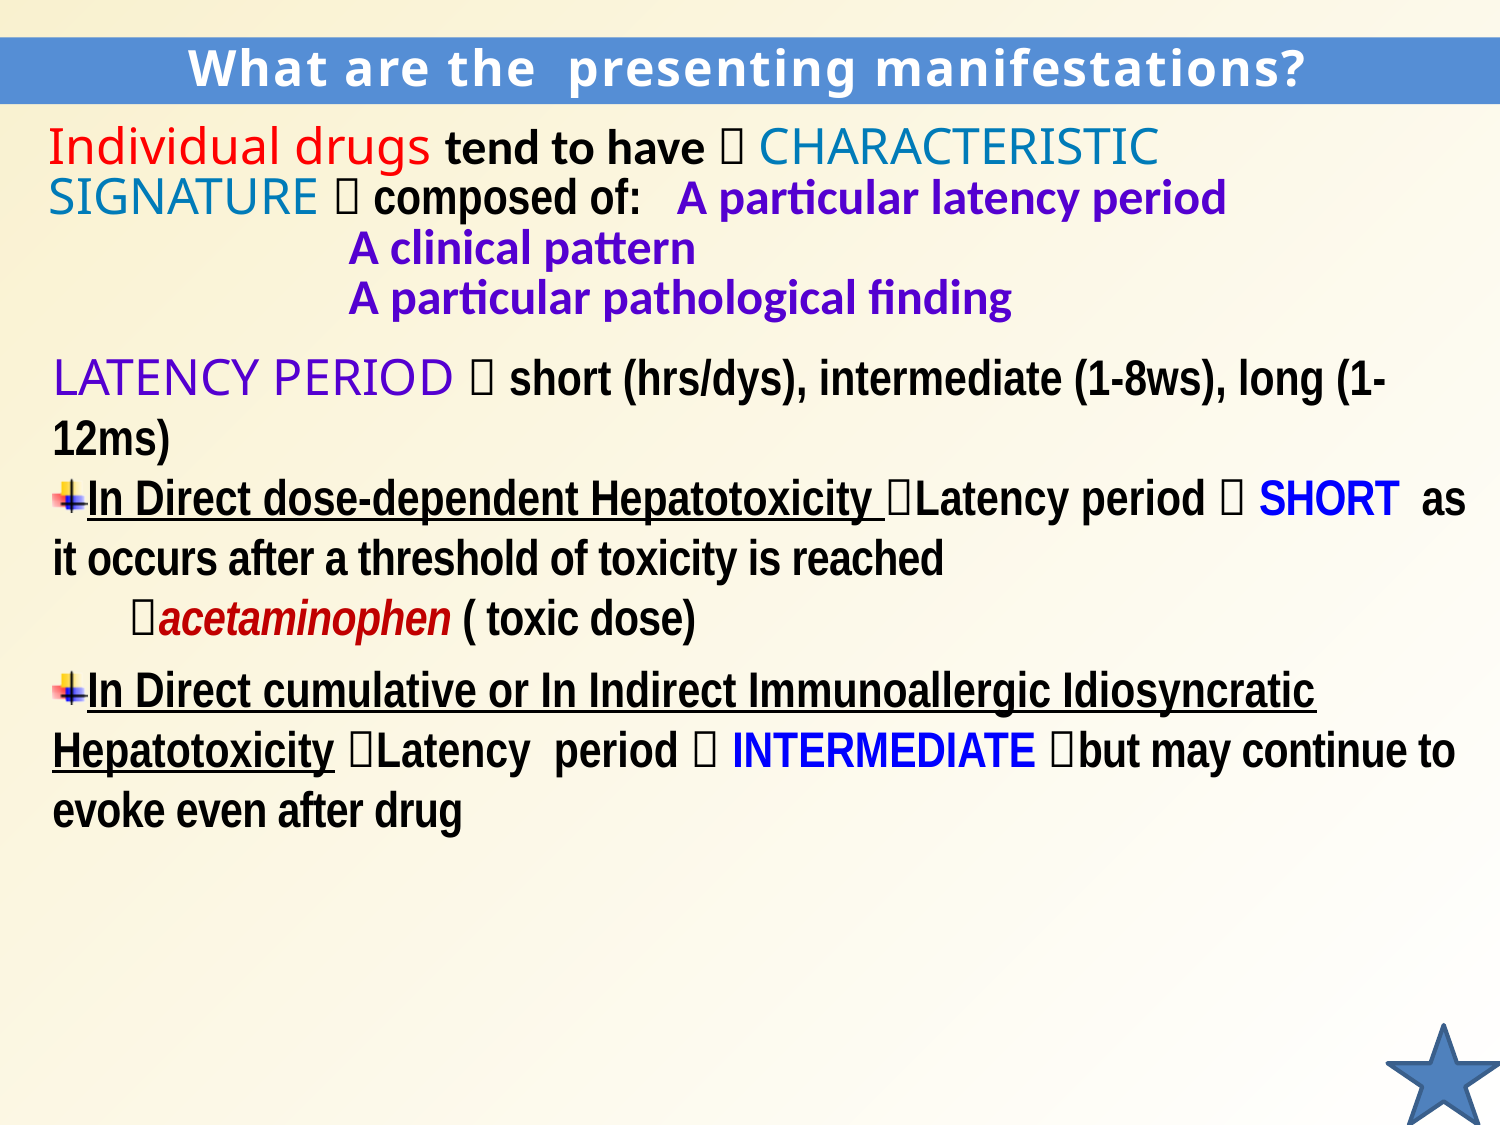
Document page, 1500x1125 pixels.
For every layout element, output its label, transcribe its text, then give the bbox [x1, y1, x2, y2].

text_box [1488, 1061, 1500, 1074]
picture [52, 669, 88, 705]
text_box What are the presenting manifestations? [0, 37, 1500, 105]
picture [52, 477, 88, 513]
text_box LATENCY PERIOD  short (hrs/dys), intermediate (1-8ws), long (1-12ms) In Direct dose-dependent Hepatotoxicity Latency period  SHORT as it occurs after a threshold of toxicity is reached acetaminophen ( toxic dose) In Direct cumulative or In Indirect Immunoallergic Idiosyncratic Hepatotoxicity Latency period  INTERMEDIATE but may continue to evoke even after drug withdrawal  amiodarone (cumulative) / phenytoin, isoniazid (idiosyncratic) In Indirect Metabolic Idiosyncratic Hepatotoxicity  Latency period USUALLY LONG  Unpredictable  most problematic  tetracyclines, oral contraceptives [37, 337, 1488, 1125]
text_box Individual drugs tend to have  CHARACTERISTIC SIGNATURE  composed of: A particular latency period A clinical pattern A particular pathological finding [33, 116, 1453, 332]
